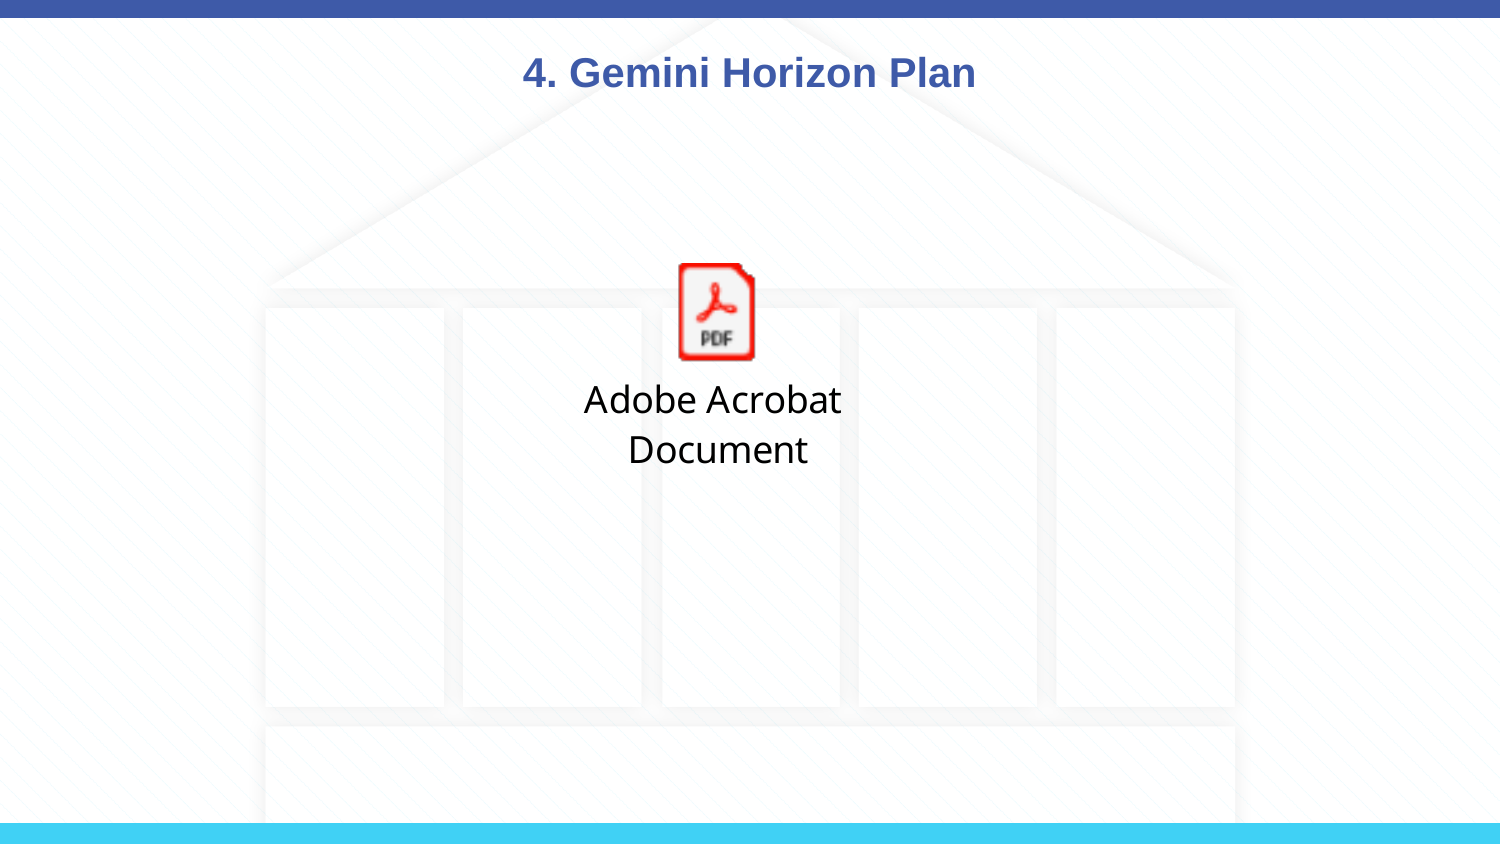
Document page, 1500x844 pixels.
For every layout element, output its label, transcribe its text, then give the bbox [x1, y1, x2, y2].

title 4. Gemini Horizon Plan [75, 20, 1425, 125]
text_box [567, 263, 868, 524]
picture [0, 0, 1500, 844]
